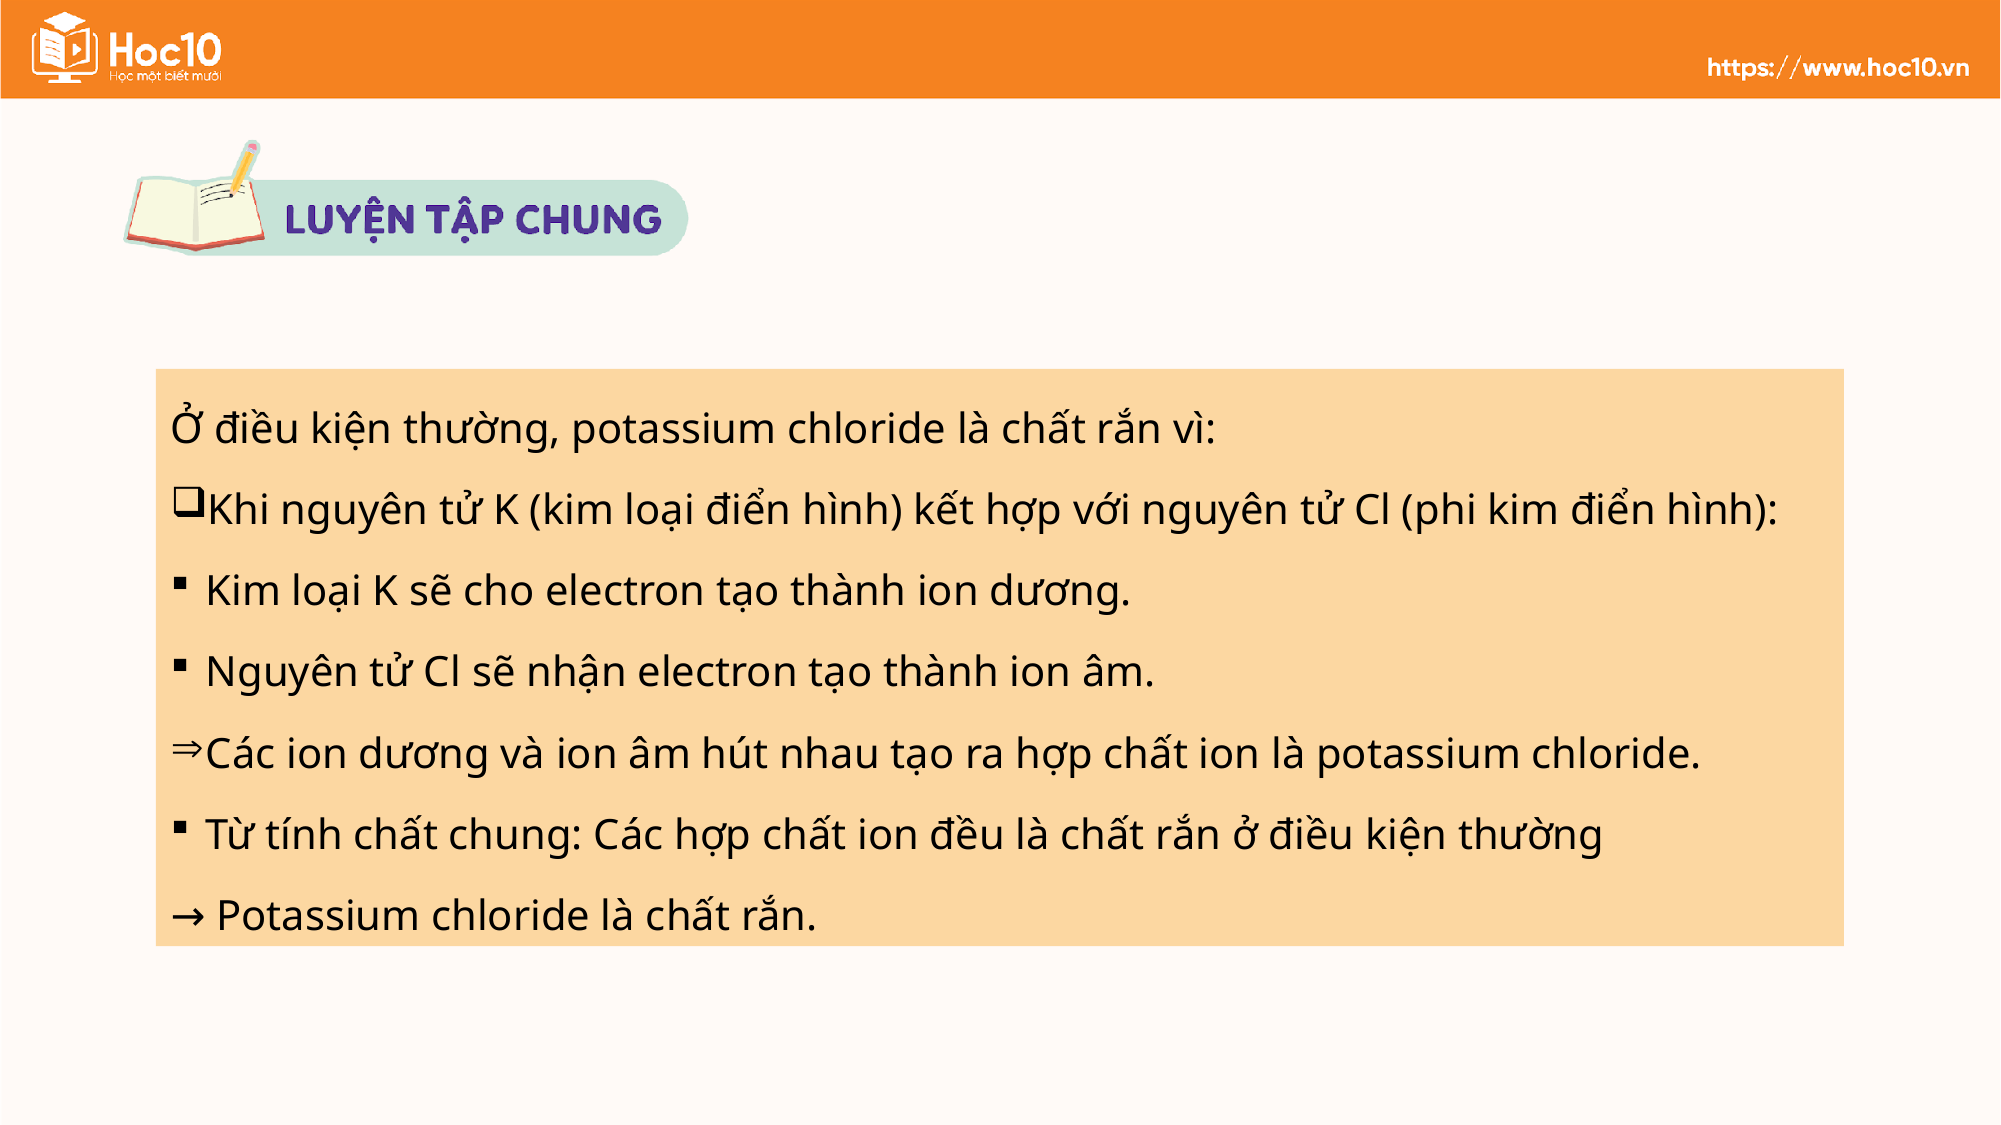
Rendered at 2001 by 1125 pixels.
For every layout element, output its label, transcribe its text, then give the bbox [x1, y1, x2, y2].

text_box Ở điều kiện thường, potassium chloride là chất rắn vì: Khi nguyên tử K (kim loại điển hình) kết hợp với nguyên tử Cl (phi kim điển hình): Kim loại K sẽ cho electron tạo thành ion dương. Nguyên tử Cl sẽ nhận electron tạo thành ion âm. Các ion dương và ion âm hút nhau tạo ra hợp chất ion là potassium chloride. Từ tính chất chung: Các hợp chất ion đều là chất rắn ở điều kiện thường → Potassium chloride là chất rắn. [155, 368, 1844, 947]
picture [0, 0, 2001, 1125]
